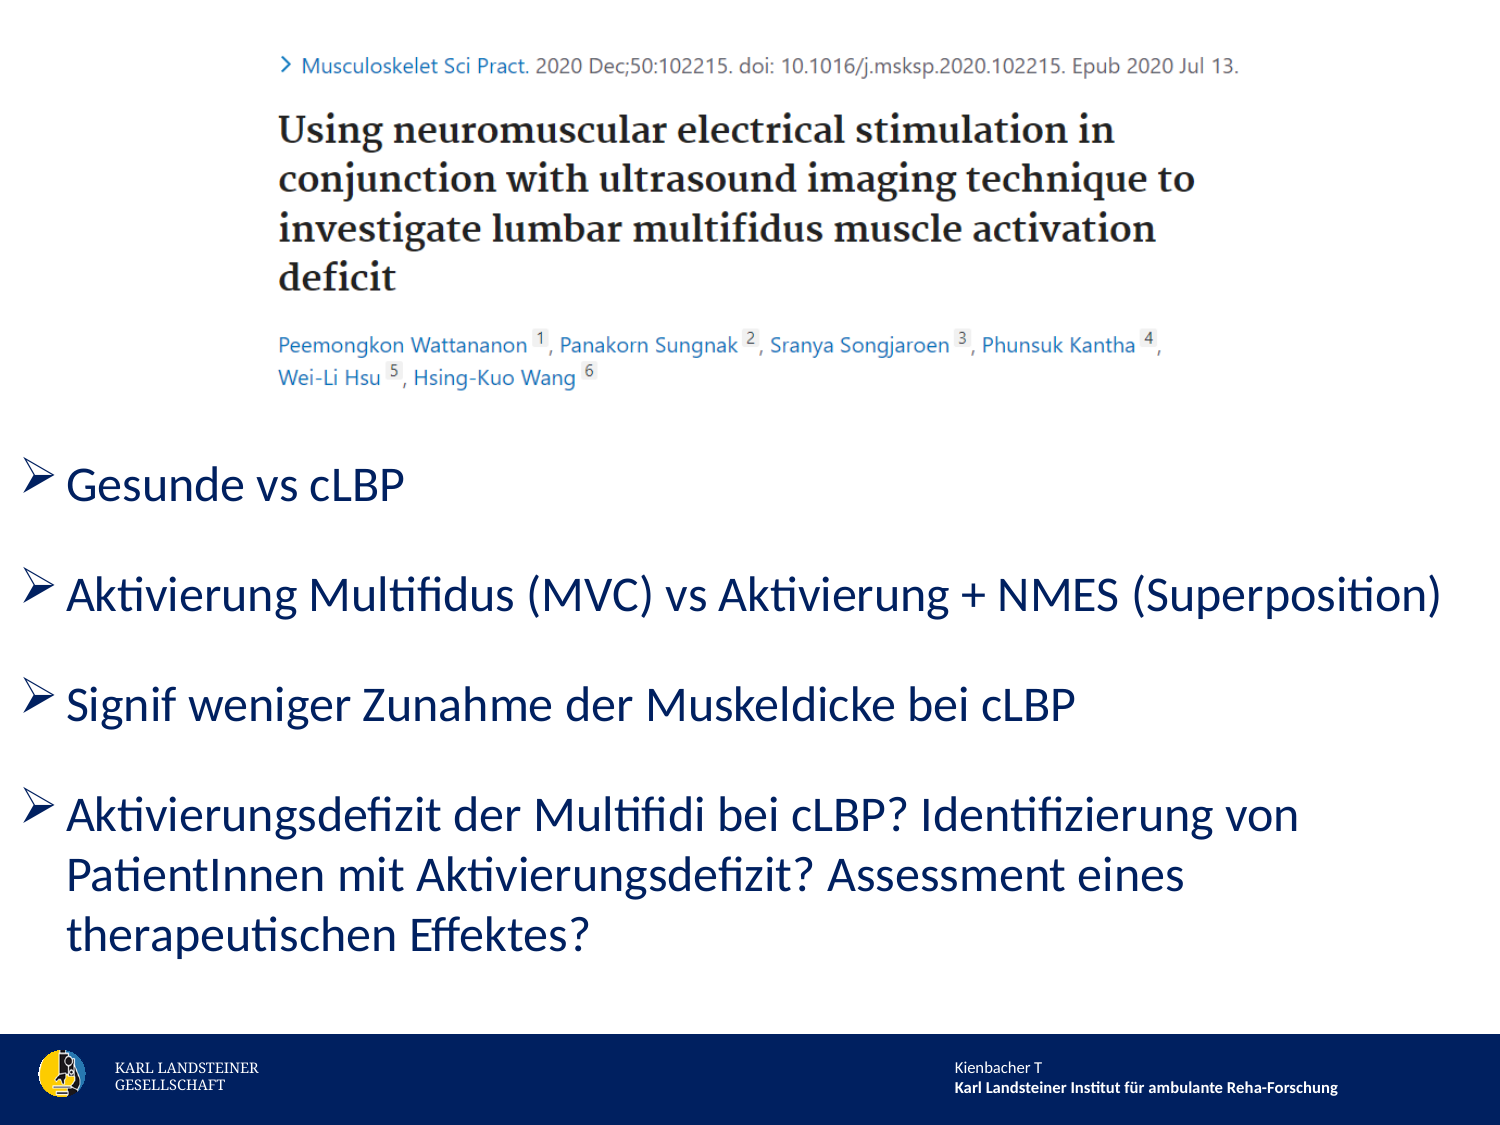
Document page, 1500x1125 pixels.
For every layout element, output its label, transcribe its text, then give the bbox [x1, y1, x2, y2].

text_box Gesunde vs cLBP Aktivierung Multifidus (MVC) vs Aktivierung + NMES (Superposition) Signif weniger Zunahme der Muskeldicke bei cLBP Aktivierungsdefizit der Multifidi bei cLBP? Identifizierung von PatientInnen mit Aktivierungsdefizit? Assessment eines therapeutischen Effektes? [4, 444, 1500, 1014]
picture [38, 1050, 86, 1097]
picture [253, 30, 1262, 404]
